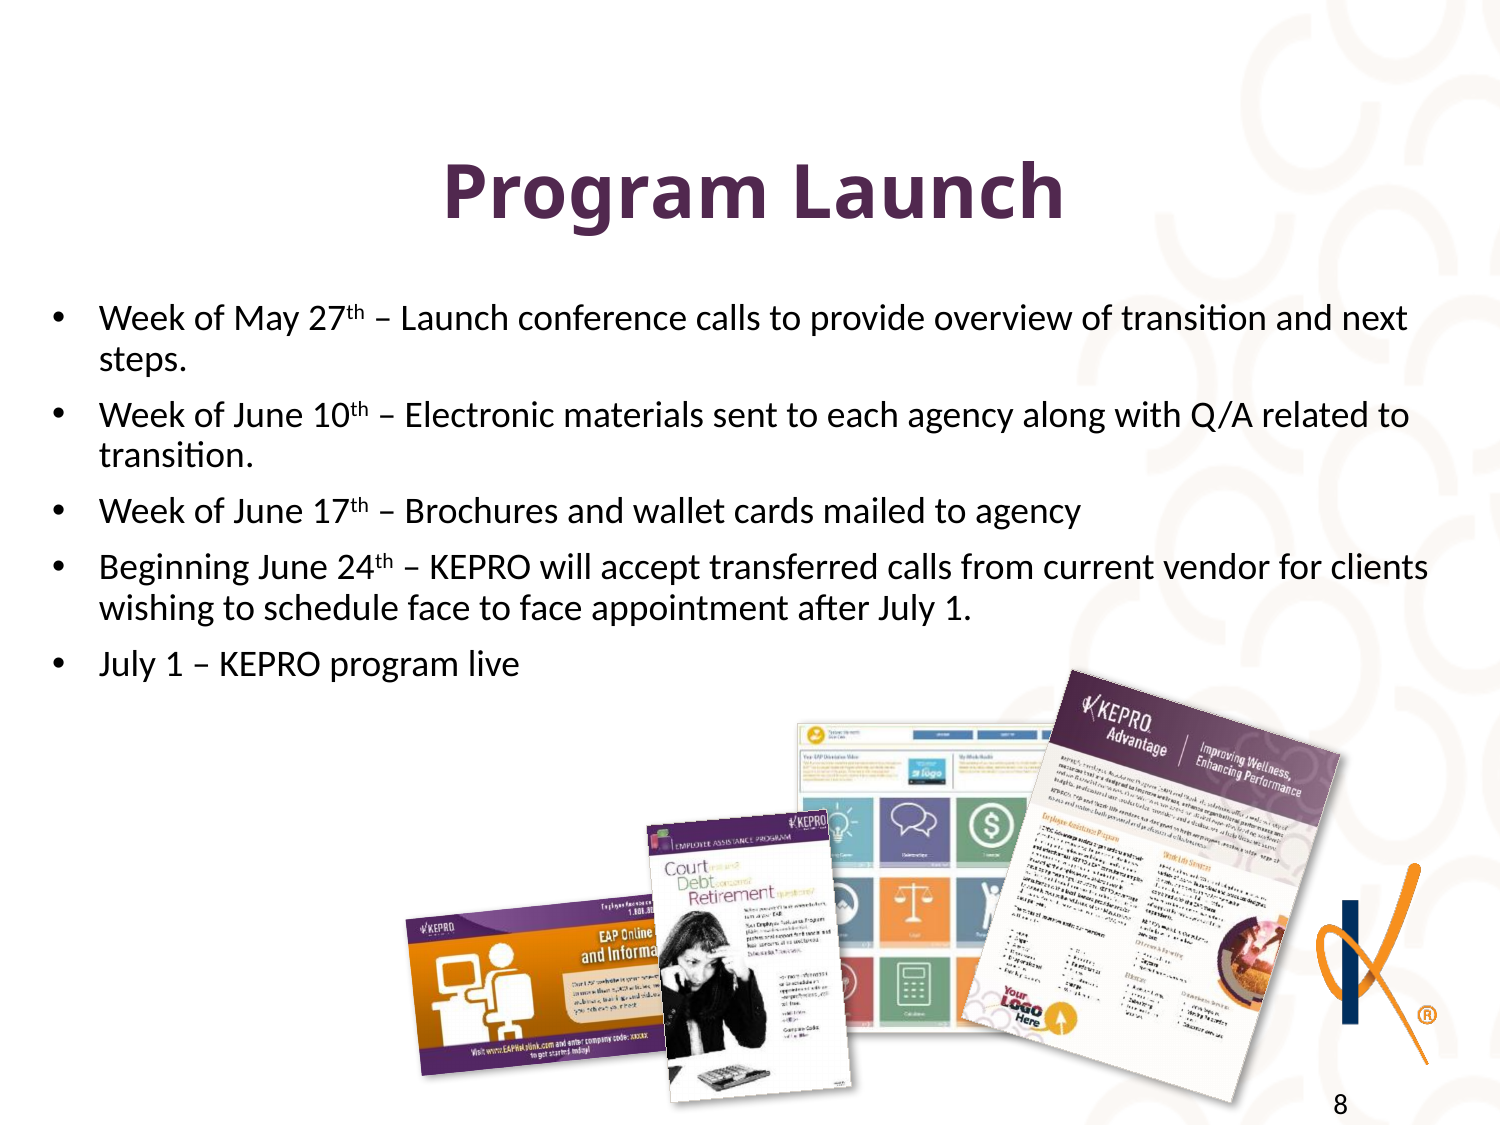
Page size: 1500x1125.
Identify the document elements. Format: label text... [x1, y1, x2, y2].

picture [1316, 932, 1437, 1065]
picture [406, 670, 1340, 1102]
title Program Launch [37, 139, 1472, 243]
list Week of May 27th – Launch conference calls to provide overview of transition and next steps. Week of June 10th – Electronic materials sent to each agency along with Q/A related to transition. Week of June 17th – Brochures and wallet cards mailed to agency Beginning June 24th – KEPRO will accept transferred calls from current vendor for clients wishing to schedule face to face appointment after July 1. July 1 – KEPRO program live [37, 290, 1472, 932]
text_box 8 [1291, 1077, 1390, 1125]
